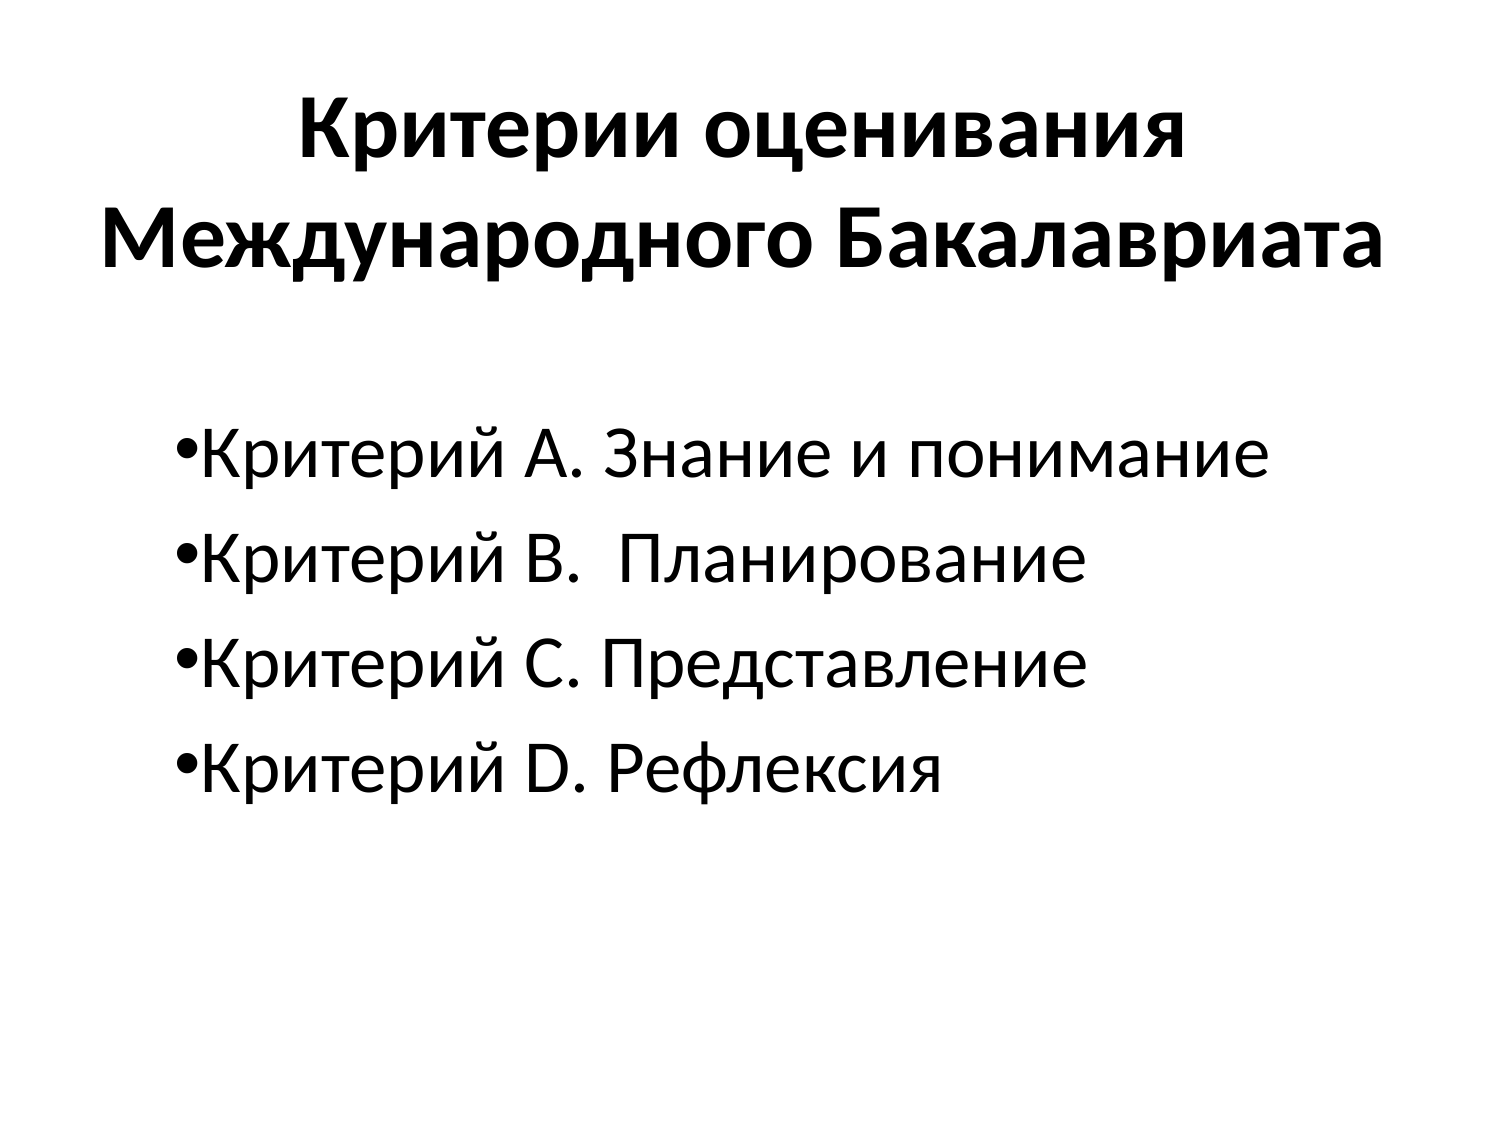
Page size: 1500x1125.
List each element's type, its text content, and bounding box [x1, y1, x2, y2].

text_box Критерии оценивания Международного Бакалавриата [24, 119, 1463, 232]
list Критерий А. Знание и понимание Критерий В. Планирование Критерий С. Представление Критерий D. Рефлексия [45, 395, 1463, 1125]
